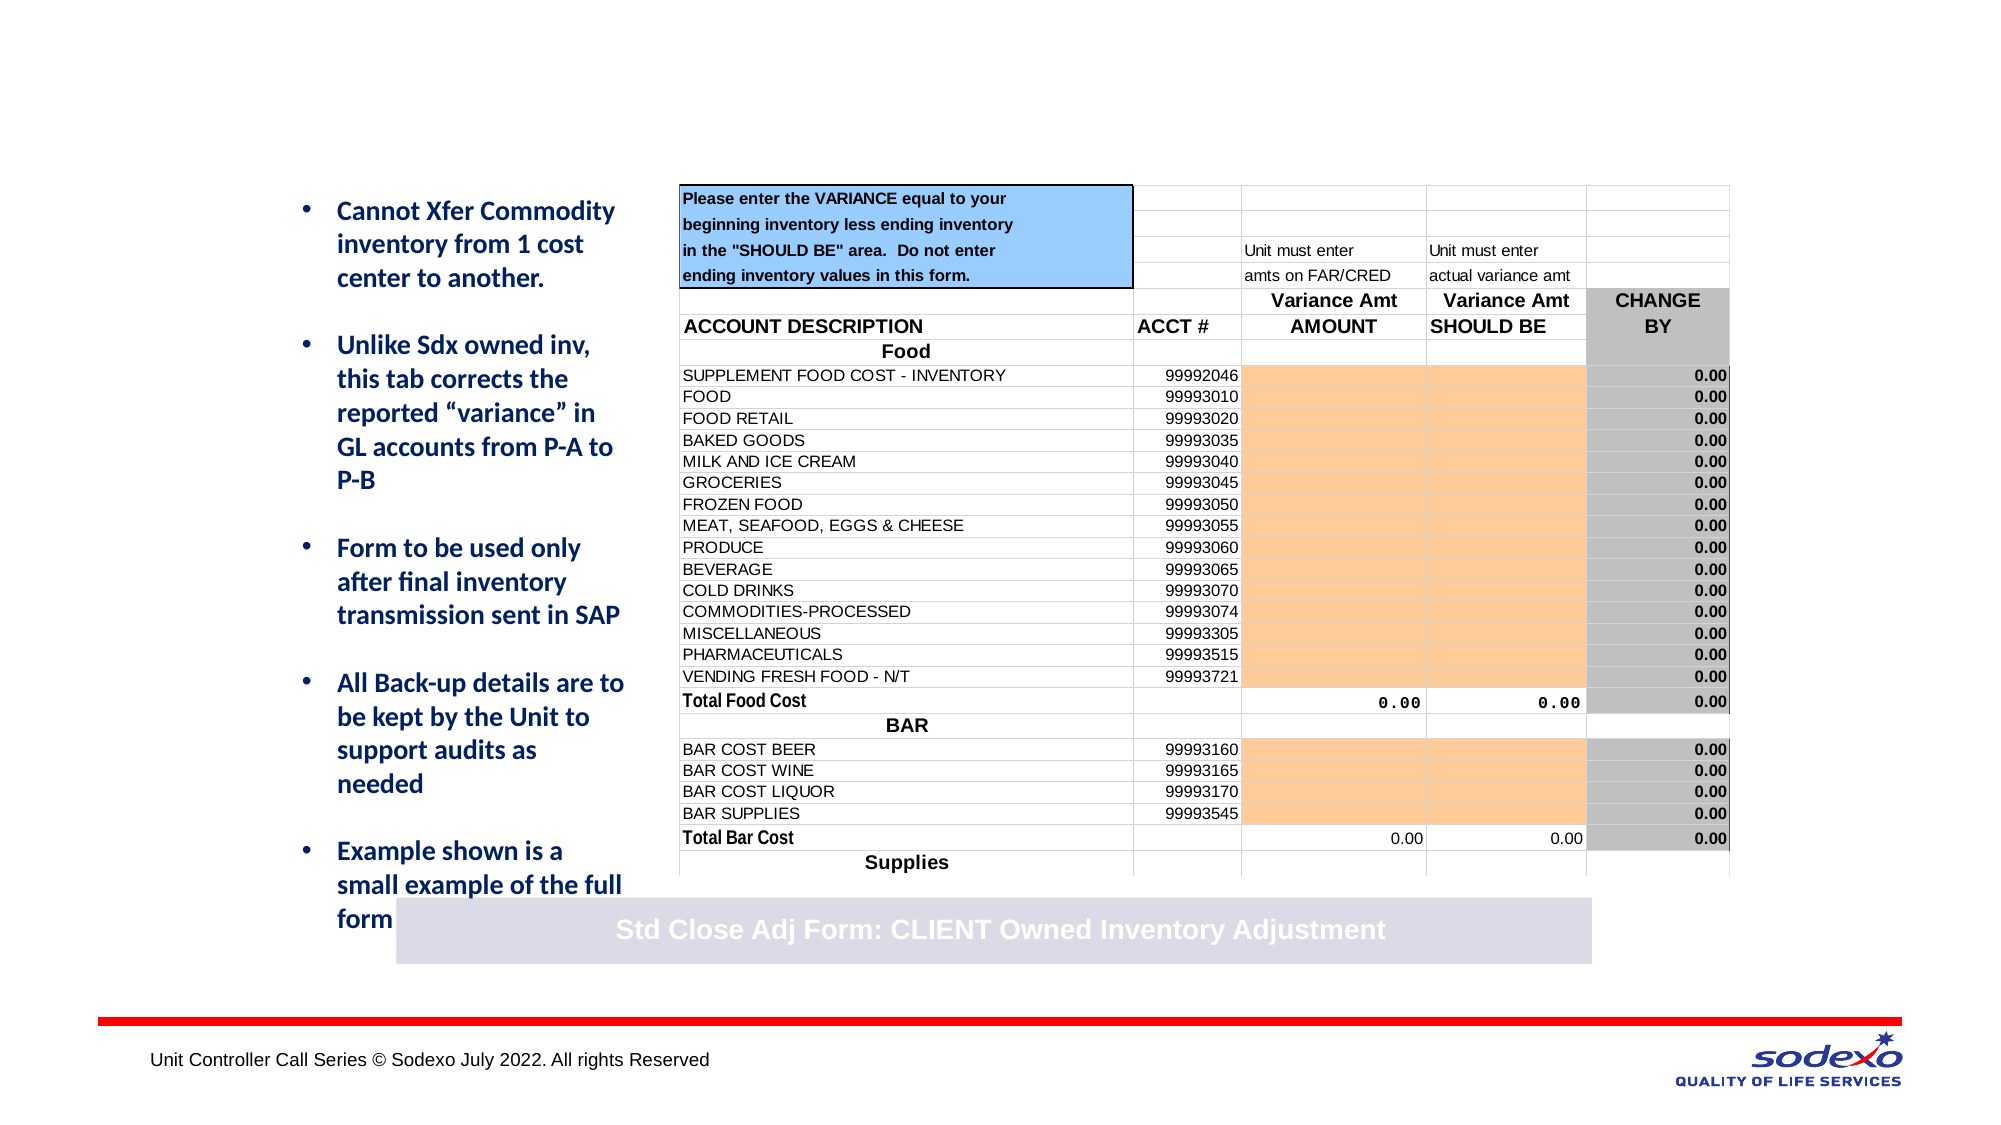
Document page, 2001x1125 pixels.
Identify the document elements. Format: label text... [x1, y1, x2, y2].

title Std Close Adj Form: CLIENT Owned Inventory Adjustment [396, 897, 1592, 964]
picture [679, 184, 1731, 877]
text_box Cannot Xfer Commodity inventory from 1 cost center to another. Unlike Sdx owned inv, this tab corrects the reported “variance” in GL accounts from P-A to P-B Form to be used only after final inventory transmission sent in SAP All Back-up details are to be kept by the Unit to support audits as needed Example shown is a small example of the full form [287, 184, 646, 942]
footer Unit Controller Call Series © Sodexo July 2022. All rights Reserved [150, 1047, 1489, 1078]
